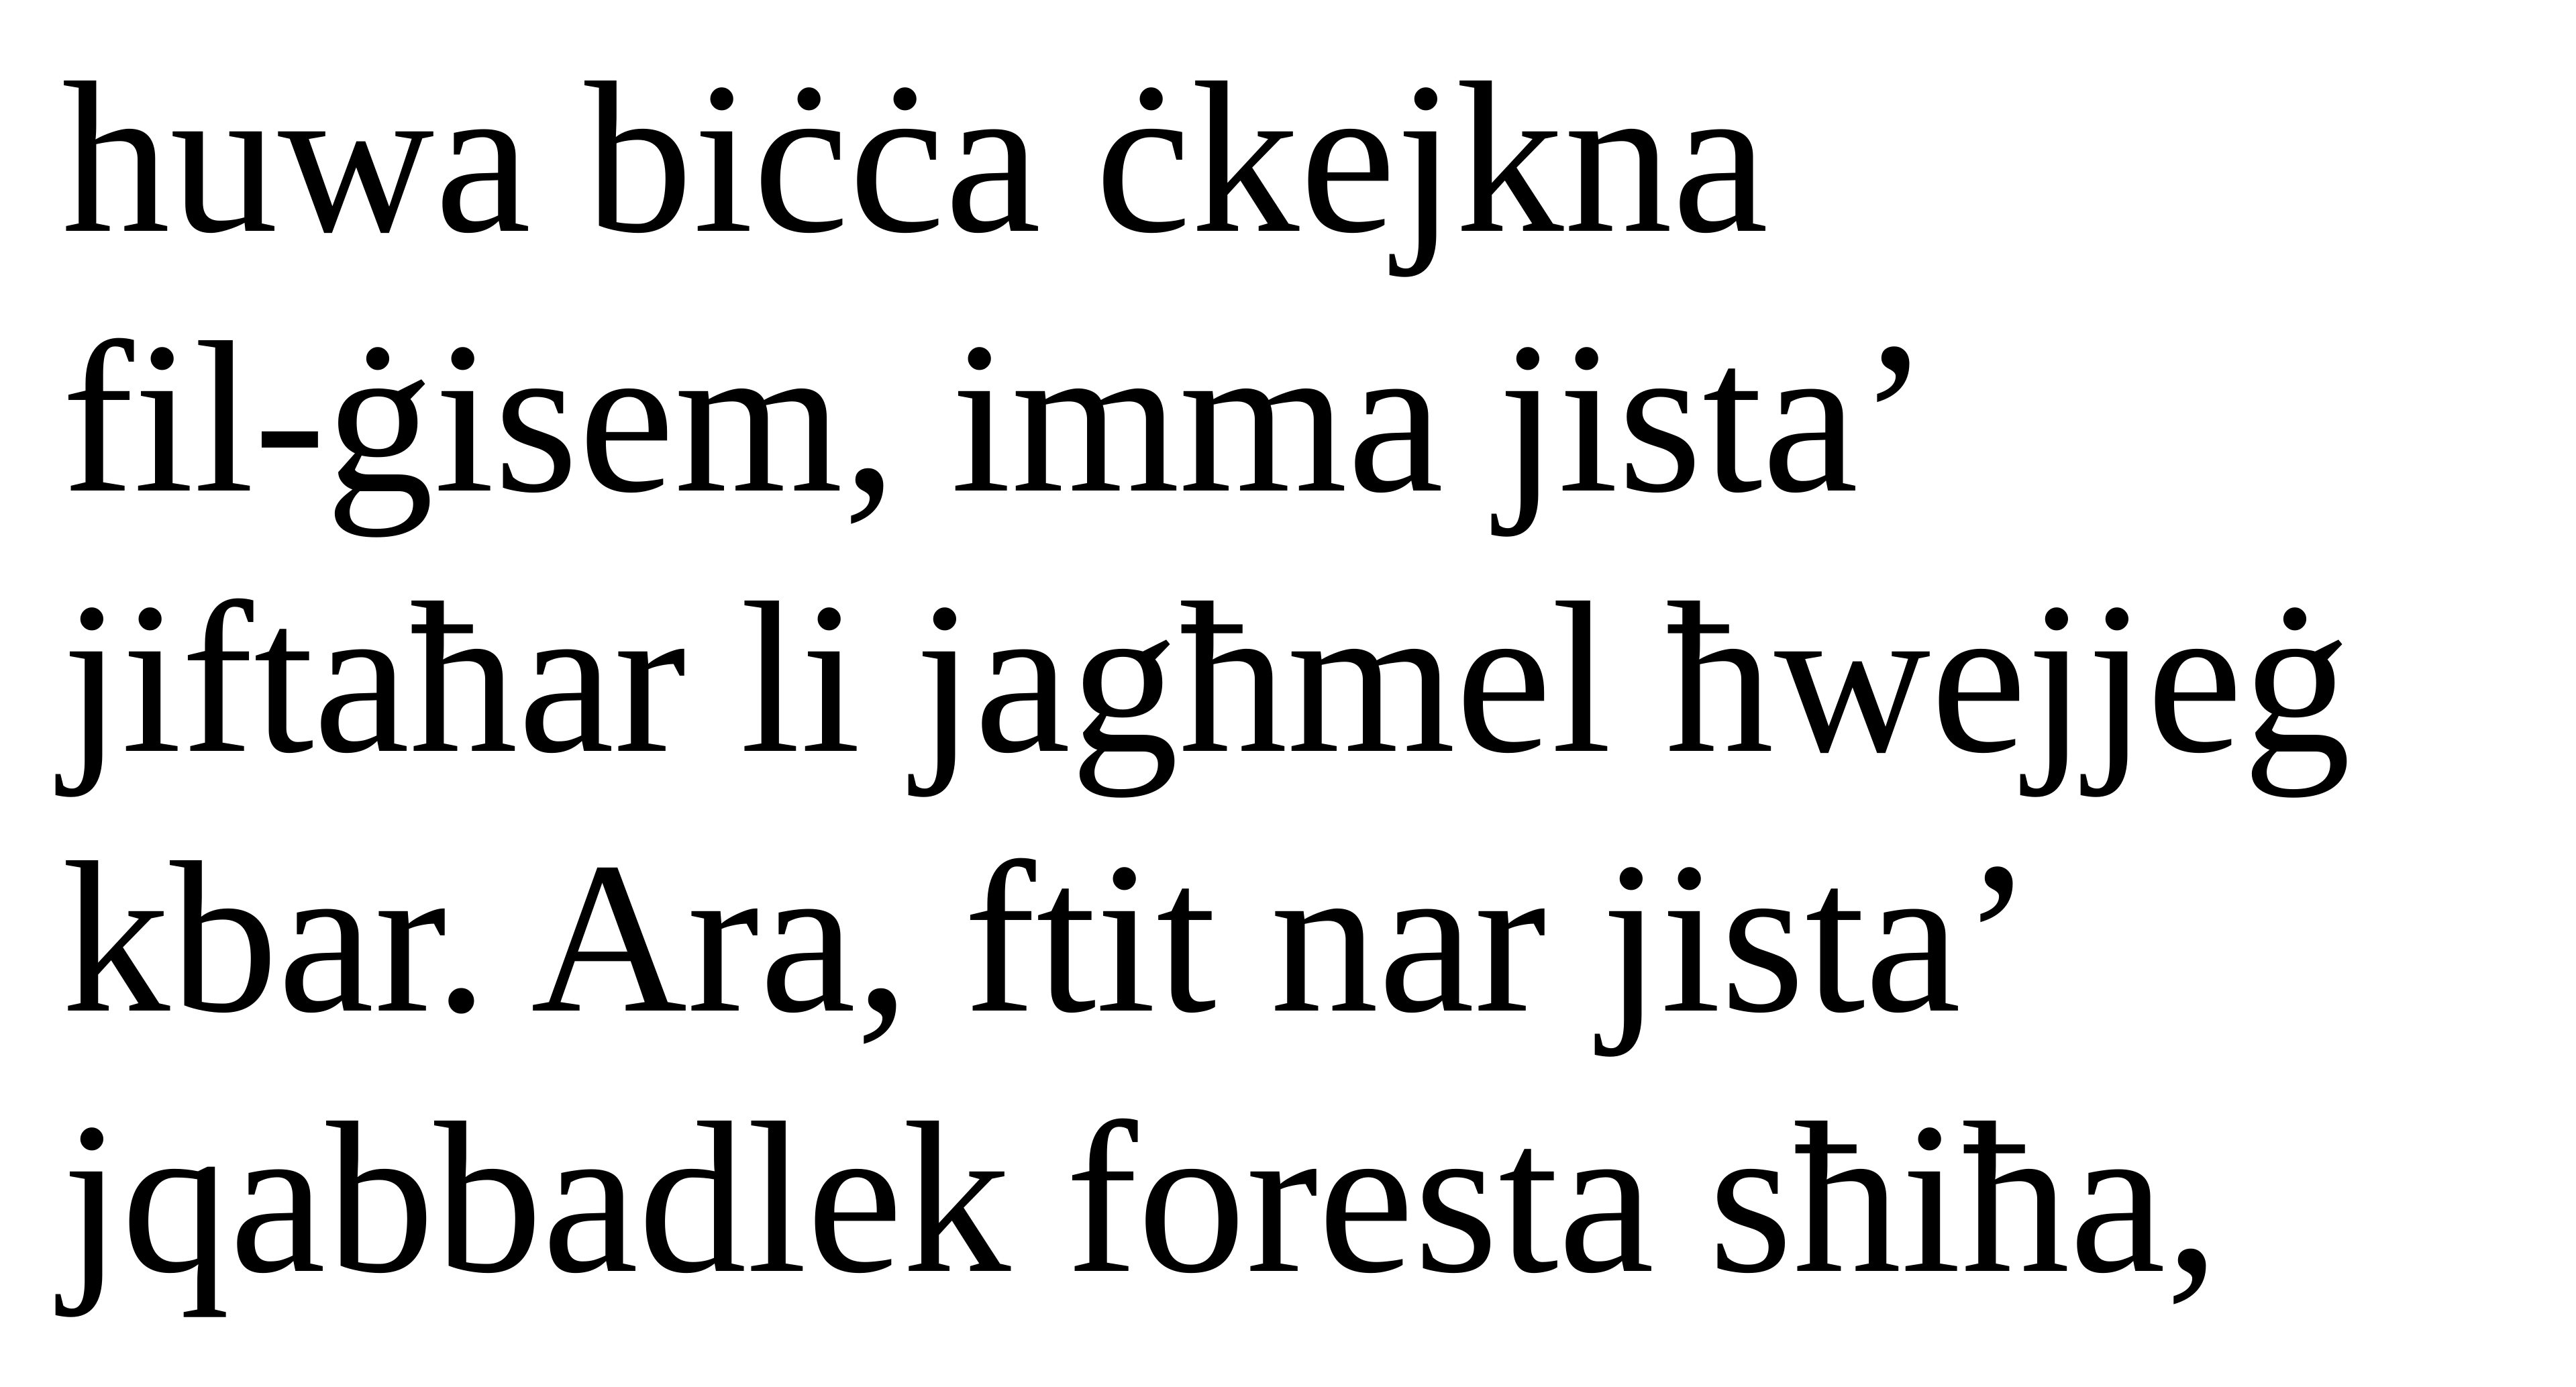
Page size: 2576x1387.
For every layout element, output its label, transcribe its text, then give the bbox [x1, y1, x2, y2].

text_box huwa biċċa ċkejkna fil-ġisem, imma jista’ jiftaħar li jagħmel ħwejjeġ kbar. Ara, ftit nar jista’ jqabbadlek foresta sħiħa, [49, 13, 2527, 1317]
